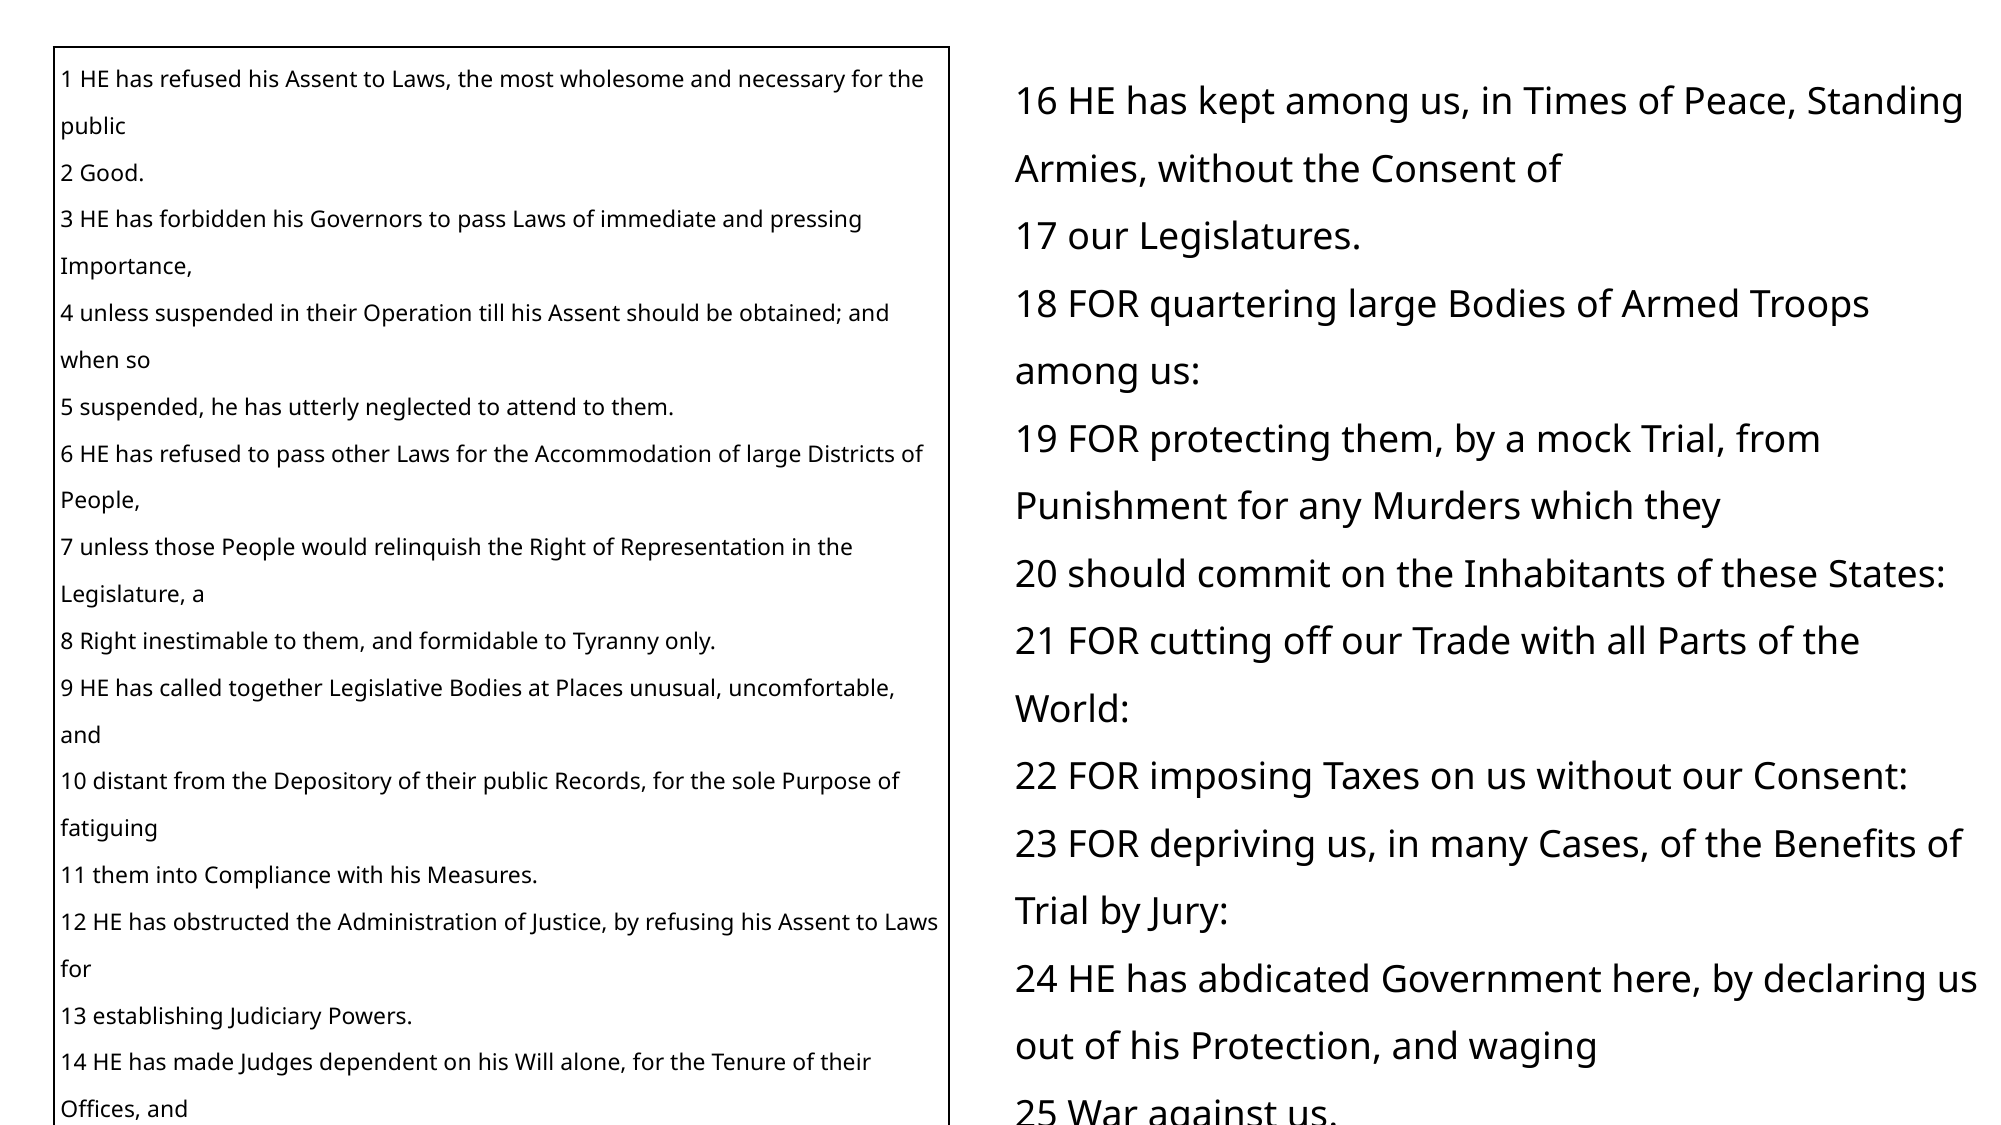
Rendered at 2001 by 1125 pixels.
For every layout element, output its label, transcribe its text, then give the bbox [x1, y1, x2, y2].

table_header 1 HE has refused his Assent to Laws, the most wholesome and necessary for the public 2 Good. 3 HE has forbidden his Governors to pass Laws of immediate and pressing Importance, 4 unless suspended in their Operation till his Assent should be obtained; and when so 5 suspended, he has utterly neglected to attend to them. 6 HE has refused to pass other Laws for the Accommodation of large Districts of People, 7 unless those People would relinquish the Right of Representation in the Legislature, a 8 Right inestimable to them, and formidable to Tyranny only. 9 HE has called together Legislative Bodies at Places unusual, uncomfortable, and 10 distant from the Depository of their public Records, for the sole Purpose of fatiguing 11 them into Compliance with his Measures. 12 HE has obstructed the Administration of Justice, by refusing his Assent to Laws for 13 establishing Judiciary Powers. 14 HE has made Judges dependent on his Will alone, for the Tenure of their Offices, and 15 the Amount and Payment of their Salaries. 16 HE has kept among us, in Times of Peace, Standing Armies, without the Consent of 17 our Legislatures. 18 FOR quartering large Bodies of Armed Troops among us: 19 FOR protecting them, by a mock Trial, from Punishment for any Murders which they 20 should commit on the Inhabitants of these States: 21 FOR cutting off our Trade with all Parts of the World: 22 FOR imposing Taxes on us without our Consent: 23 FOR depriving us, in many Cases, of the Benefits of Trial by Jury: 24 HE has abdicated Government here, by declaring us out of his Protection, and waging 25 War against us. [55, 48, 948, 1125]
text_box 16 HE has kept among us, in Times of Peace, Standing Armies, without the Consent of 17 our Legislatures. 18 FOR quartering large Bodies of Armed Troops among us: 19 FOR protecting them, by a mock Trial, from Punishment for any Murders which they 20 should commit on the Inhabitants of these States: 21 FOR cutting off our Trade with all Parts of the World: 22 FOR imposing Taxes on us without our Consent: 23 FOR depriving us, in many Cases, of the Benefits of Trial by Jury: 24 HE has abdicated Government here, by declaring us out of his Protection, and waging 25 War against us. [999, 47, 2000, 1125]
